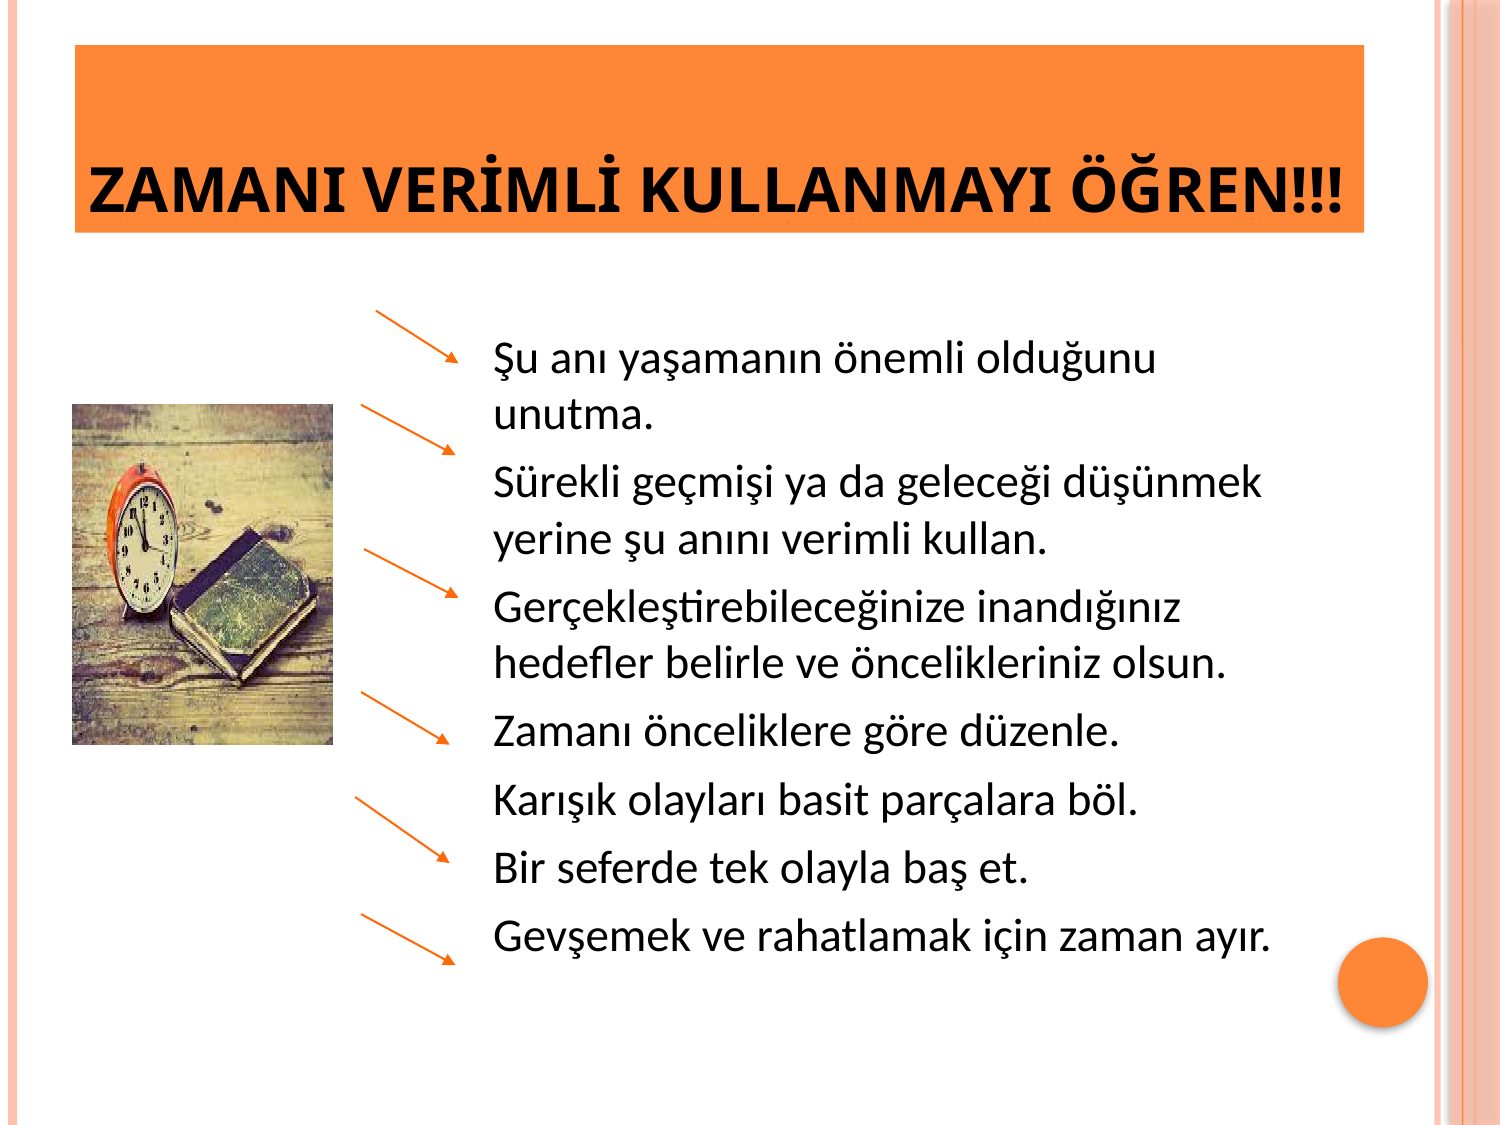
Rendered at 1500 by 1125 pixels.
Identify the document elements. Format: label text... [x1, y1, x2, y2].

picture [72, 404, 333, 746]
list Şu anı yaşamanın önemli olduğunu unutma. Sürekli geçmişi ya da geleceği düşünmek yerine şu anını verimli kullan. Gerçekleştirebileceğinize inandığınız hedefler belirle ve öncelikleriniz olsun. Zamanı önceliklere göre düzenle. Karışık olayları basit parçalara böl. Bir seferde tek olayla baş et. Gevşemek ve rahatlamak için zaman ayır. [478, 262, 1300, 1047]
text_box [363, 548, 460, 599]
title Zamanı Verimli Kullanmayı Öğren!!! [75, 45, 1365, 233]
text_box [354, 796, 451, 864]
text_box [375, 310, 459, 364]
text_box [360, 913, 457, 966]
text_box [360, 404, 457, 456]
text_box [360, 691, 451, 746]
